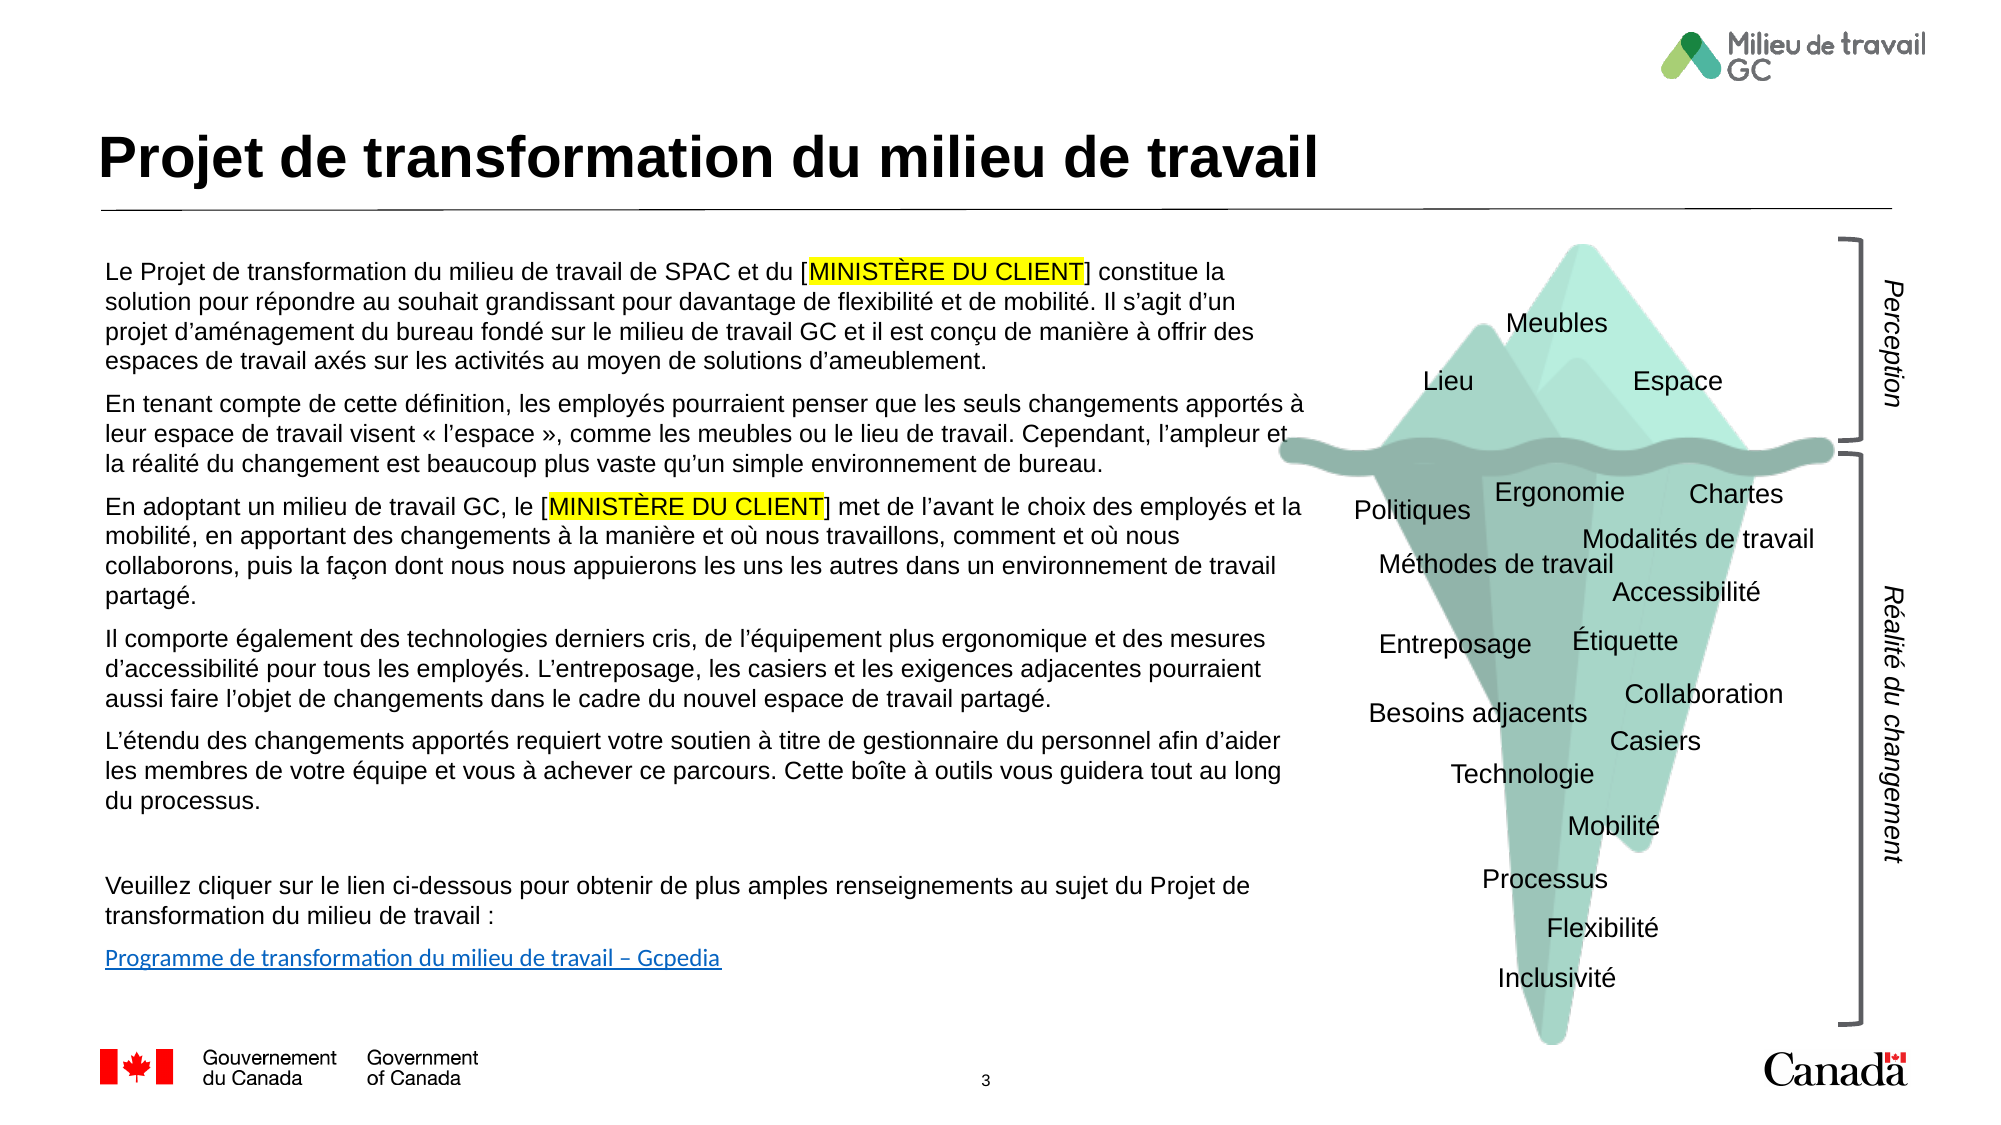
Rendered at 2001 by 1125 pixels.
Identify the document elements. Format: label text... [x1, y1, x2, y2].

text_box Le Projet de transformation du milieu de travail de SPAC et du [MINISTÈRE DU CLIENT] constitue la solution pour répondre au souhait grandissant pour davantage de flexibilité et de mobilité. Il s’agit d’un projet d’aménagement du bureau fondé sur le milieu de travail GC et il est conçu de manière à offrir des espaces de travail axés sur les activités au moyen de solutions d’ameublement. En tenant compte de cette définition, les employés pourraient penser que les seuls changements apportés à leur espace de travail visent « l’espace », comme les meubles ou le lieu de travail. Cependant, l’ampleur et la réalité du changement est beaucoup plus vaste qu’un simple environnement de bureau. En adoptant un milieu de travail GC, le [MINISTÈRE DU CLIENT] met de l’avant le choix des employés et la mobilité, en apportant des changements à la manière et où nous travaillons, comment et où nous collaborons, puis la façon dont nous nous appuierons les uns les autres dans un environnement de travail partagé. Il comporte également des technologies derniers cris, de l’équipement plus ergonomique et des mesures d’accessibilité pour tous les employés. L’entreposage, les casiers et les exigences adjacentes pourraient aussi faire l’objet de changements dans le cadre du nouvel espace de travail partagé. L’étendu des changements apportés requiert votre soutien à titre de gestionnaire du personnel afin d’aider les membres de votre équipe et vous à achever ce parcours. Cette boîte à outils vous guidera tout au long du processus. Veuillez cliquer sur le lien ci-dessous pour obtenir de plus amples renseignements au sujet du Projet de transformation du milieu de travail : Programme de transformation du milieu de travail – Gcpedia [90, 247, 1166, 980]
picture [1661, 31, 1925, 81]
picture [1764, 1049, 1911, 1087]
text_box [1166, 158, 1948, 1045]
picture [100, 1049, 478, 1085]
title Projet de transformation du milieu de travail [83, 90, 1889, 228]
